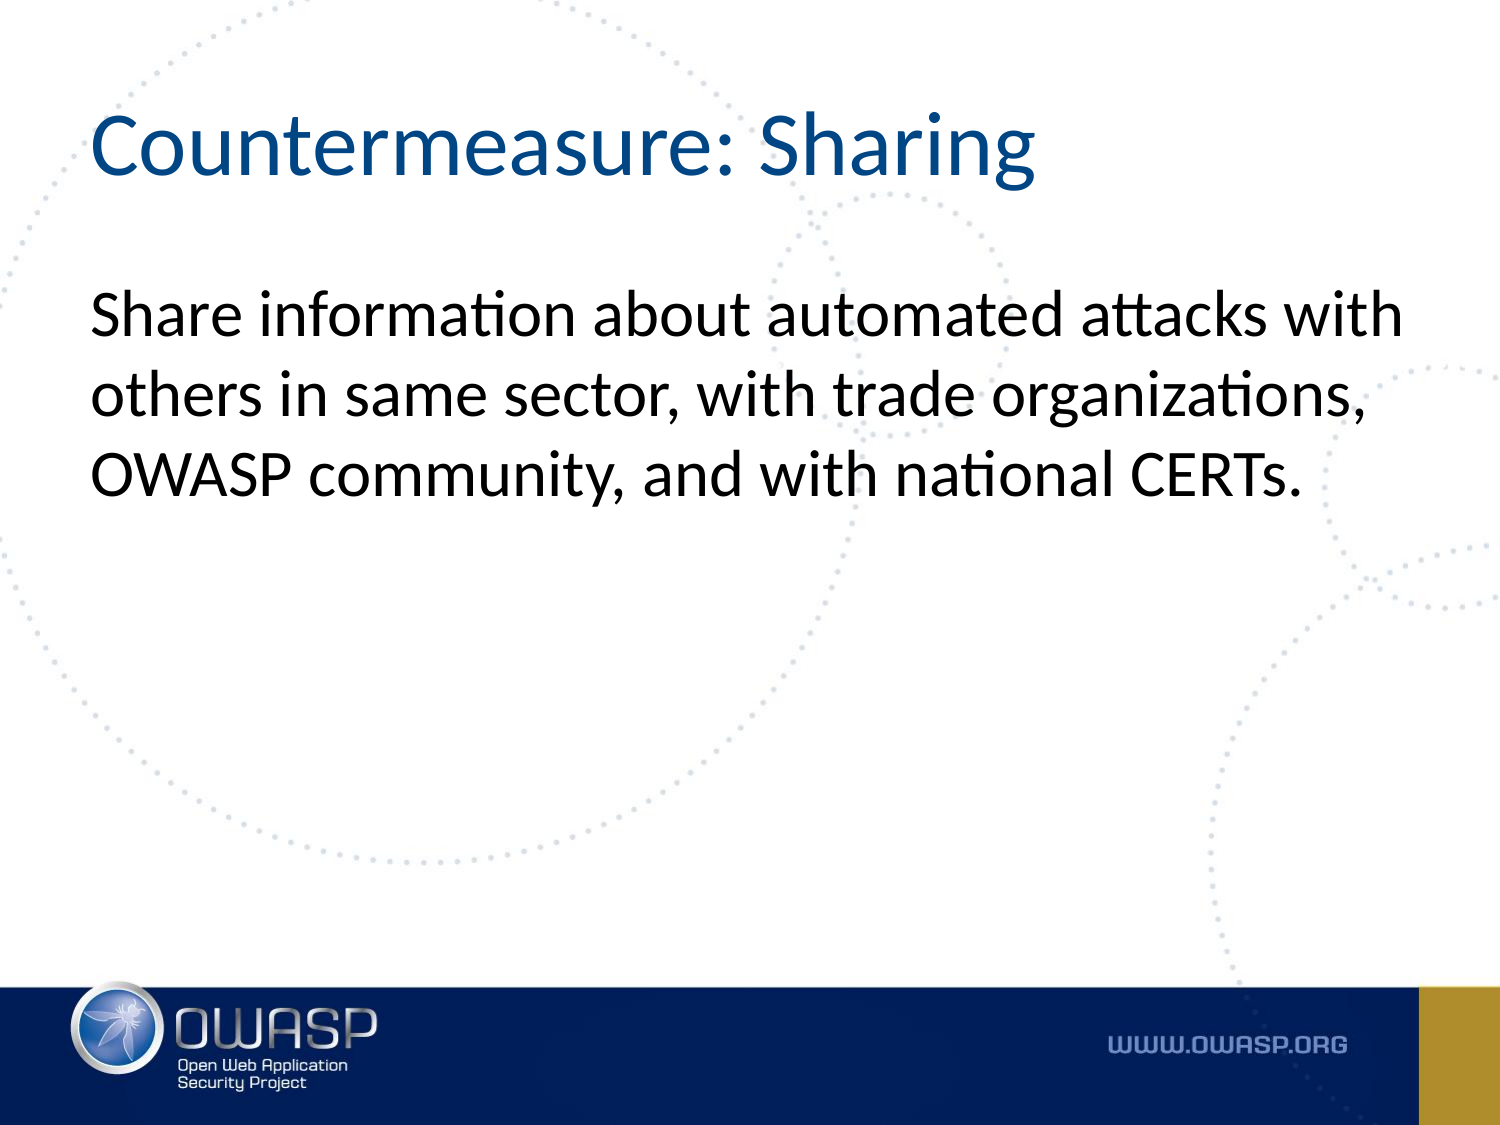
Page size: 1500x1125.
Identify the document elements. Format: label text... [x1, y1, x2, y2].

title Countermeasure: Sharing [75, 45, 1425, 233]
list Share information about automated attacks with others in same sector, with trade organizations, OWASP community, and with national CERTs. [75, 262, 1425, 940]
picture [0, 0, 1500, 1125]
